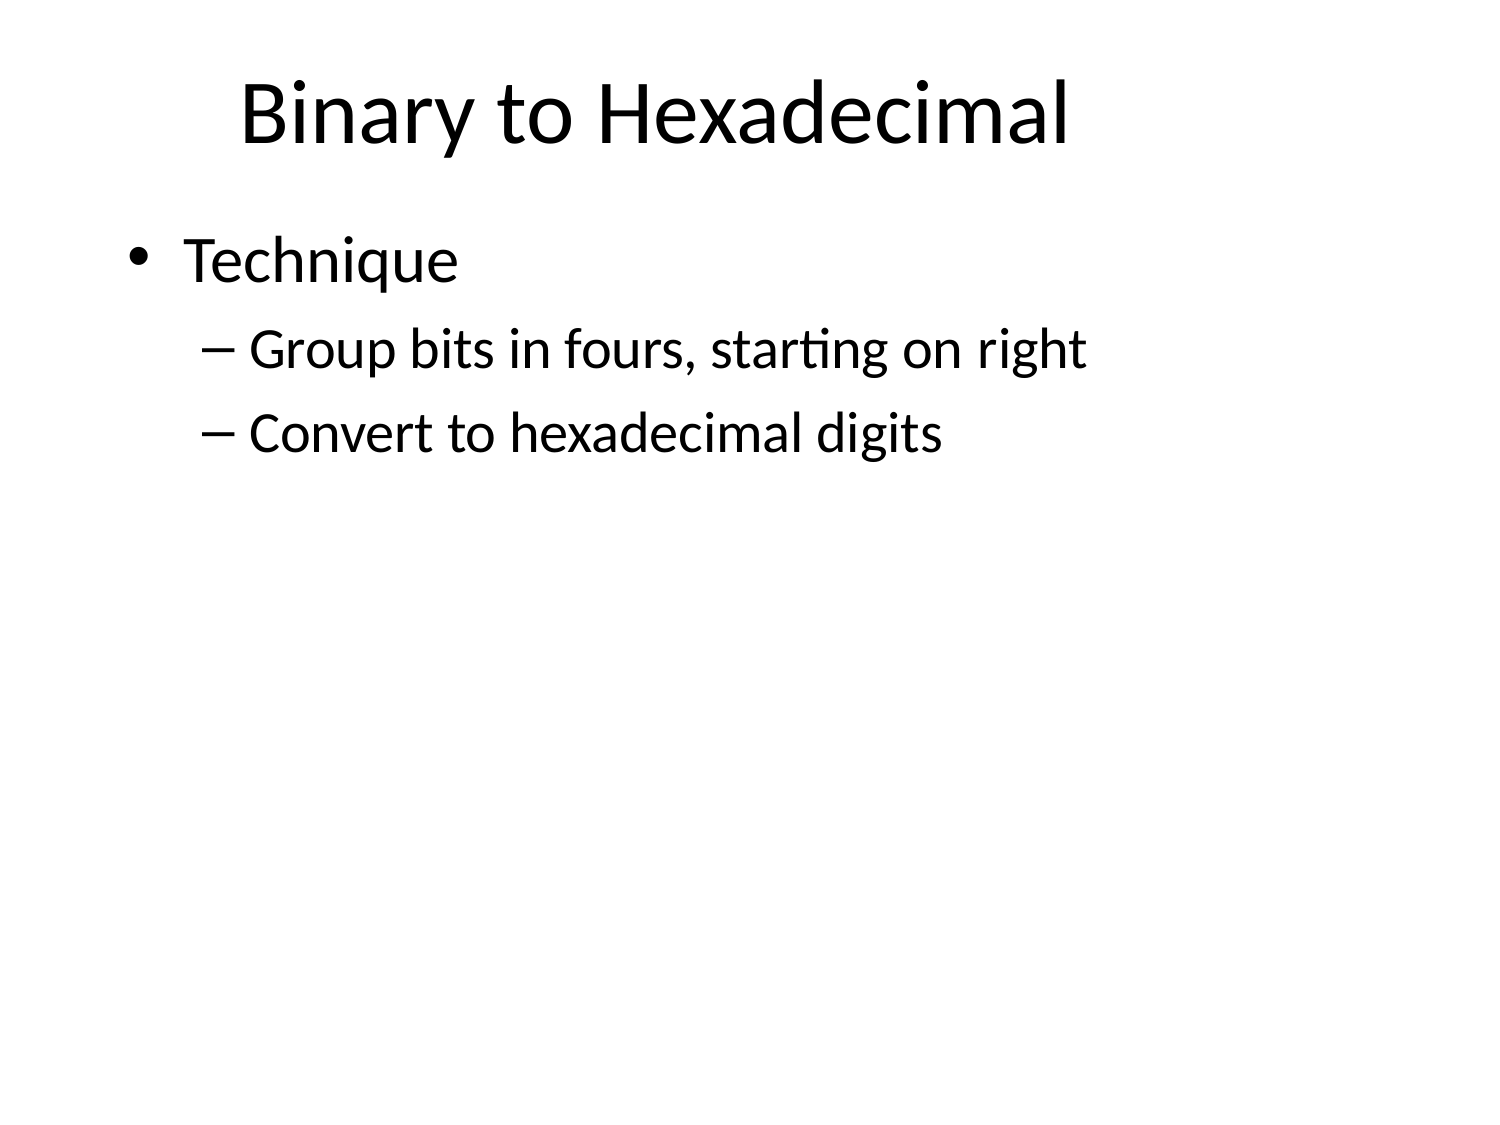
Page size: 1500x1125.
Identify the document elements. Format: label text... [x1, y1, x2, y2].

title Binary to Hexadecimal [237, 50, 1159, 240]
text_box Technique Group bits in fours, starting on right Convert to hexadecimal digits [125, 197, 1102, 465]
